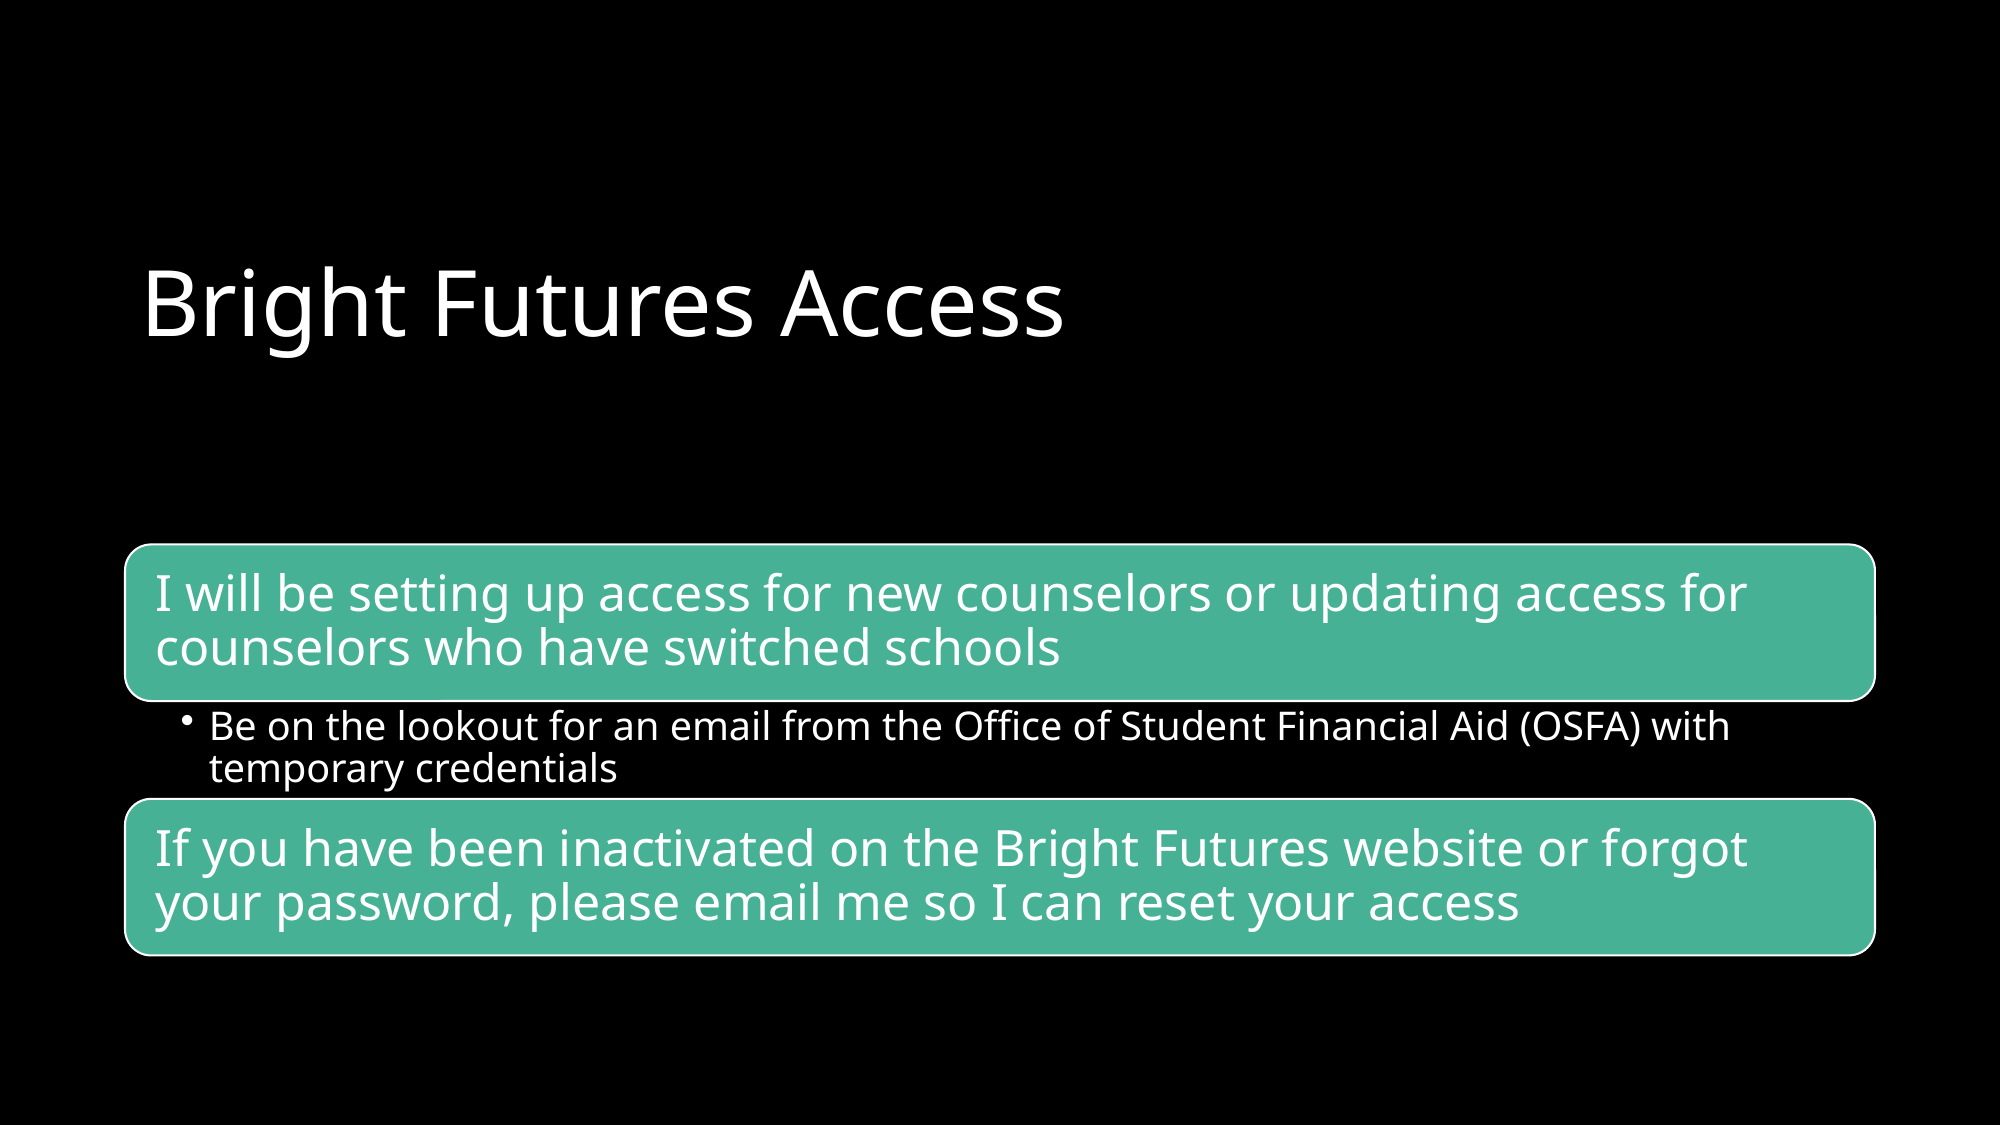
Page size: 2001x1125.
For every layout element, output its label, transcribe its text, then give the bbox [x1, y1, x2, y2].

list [124, 499, 1875, 1001]
title Bright Futures Access [125, 249, 1625, 458]
